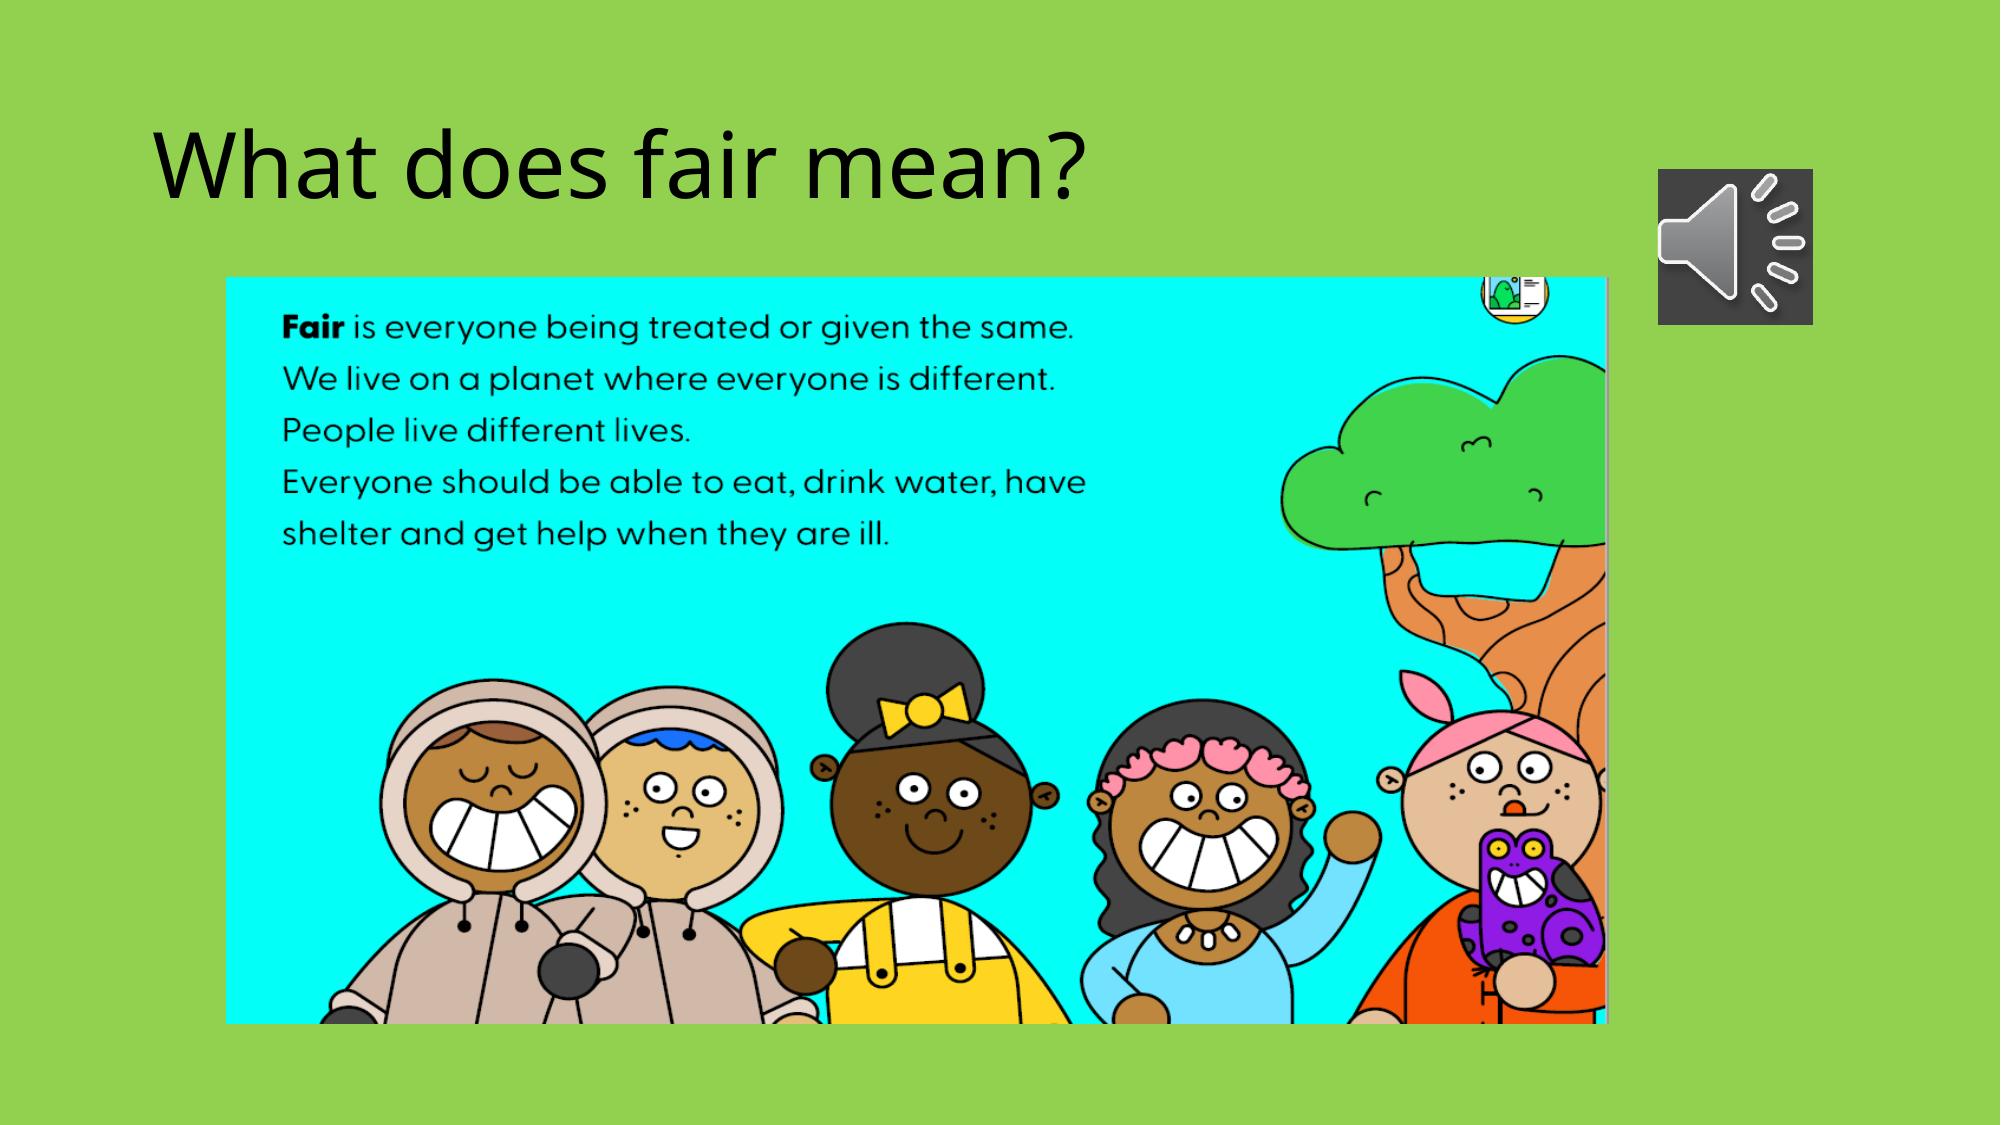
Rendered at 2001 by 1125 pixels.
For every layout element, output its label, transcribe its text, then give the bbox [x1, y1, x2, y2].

title What does fair mean? [137, 59, 1863, 278]
picture [226, 277, 1609, 1025]
picture [1656, 168, 1815, 326]
